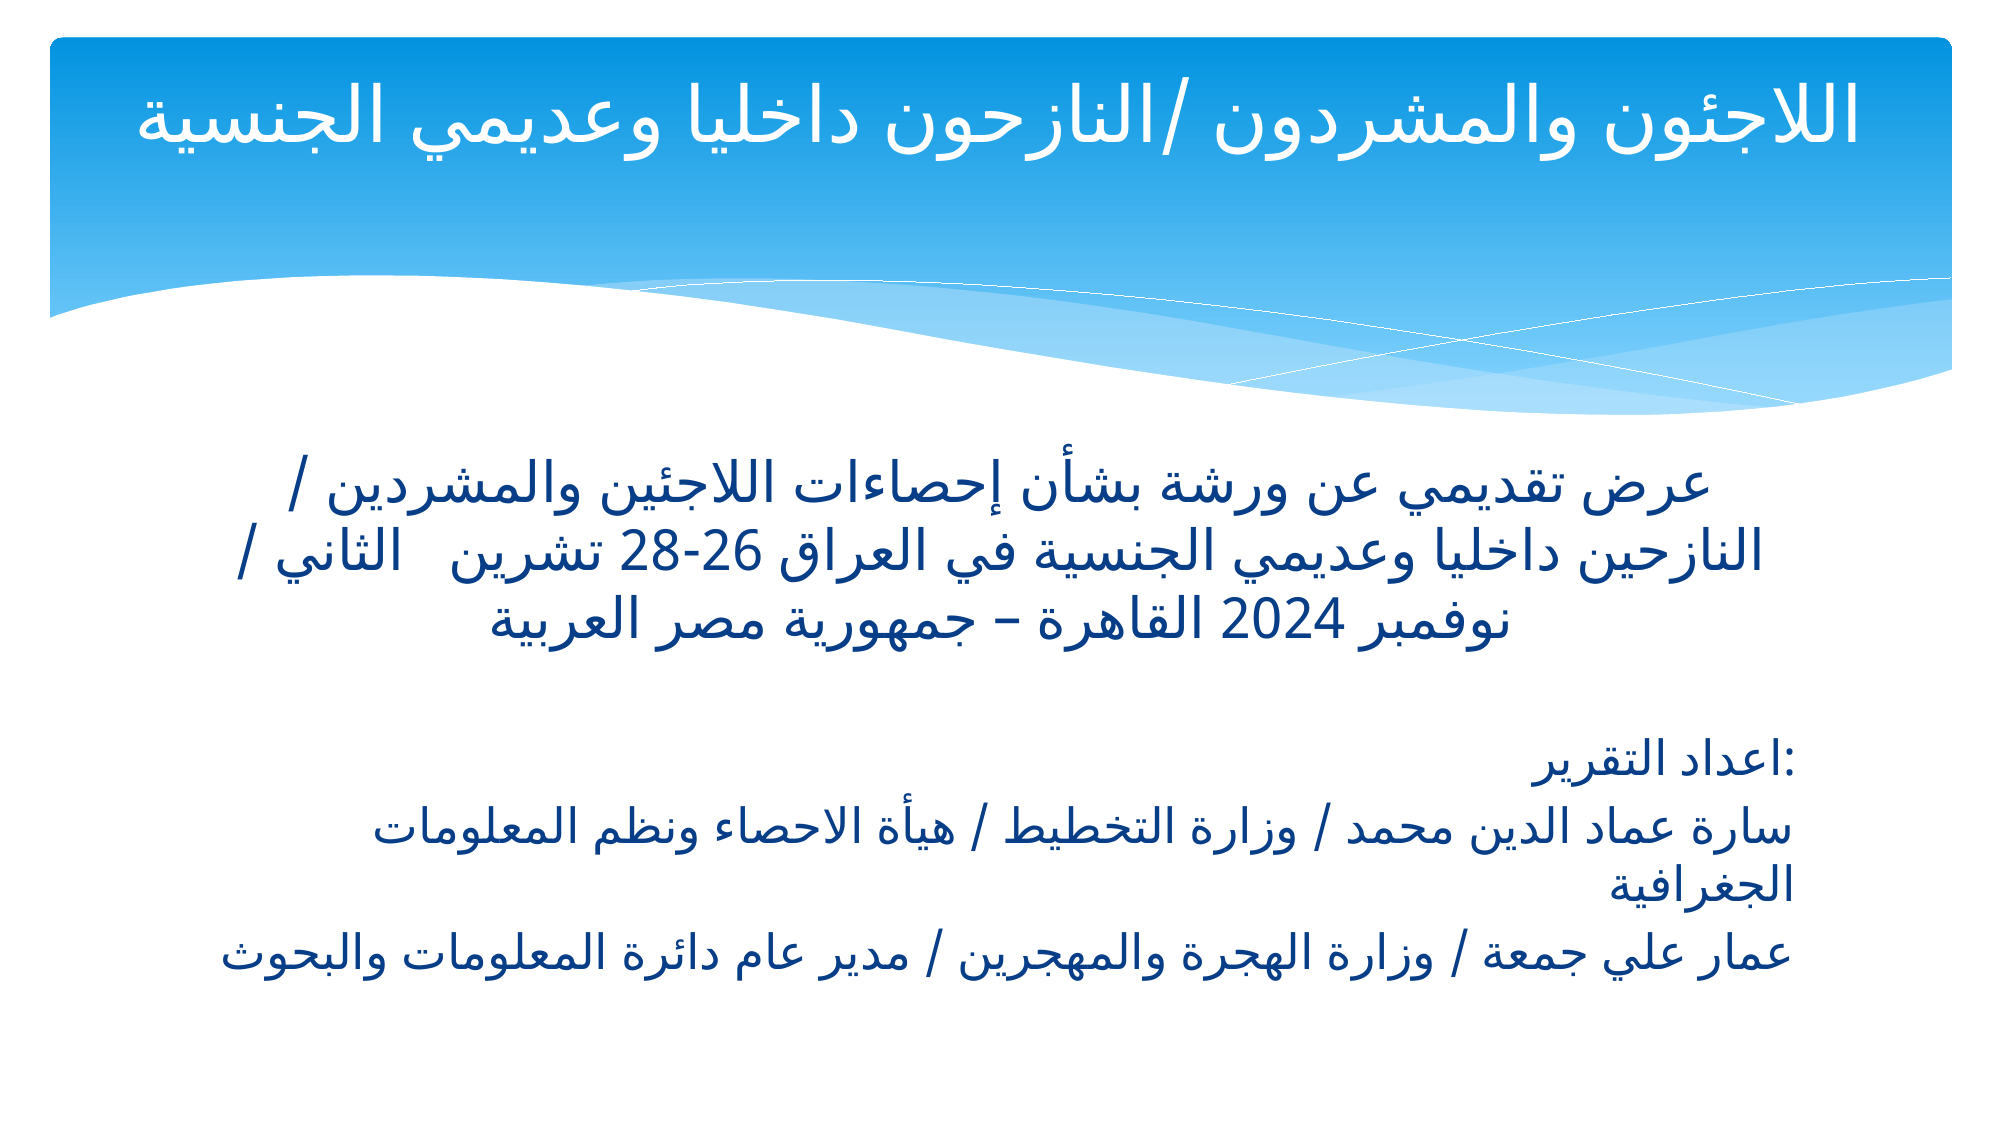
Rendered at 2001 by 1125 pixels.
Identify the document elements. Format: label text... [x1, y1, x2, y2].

list عرض تقديمي عن ورشة بشأن إحصاءات اللاجئين والمشردين / النازحين داخليا وعديمي الجنسية في العراق 26-28 تشرين الثاني / نوفمبر 2024 القاهرة – جمهورية مصر العربية اعداد التقرير: سارة عماد الدين محمد / وزارة التخطيط / هيأة الاحصاء ونظم المعلومات الجغرافية عمار علي جمعة / وزارة الهجرة والمهجرين / مدير عام دائرة المعلومات والبحوث [190, 438, 1812, 1005]
title اللاجئون والمشردون /النازحون داخليا وعديمي الجنسية [99, 55, 1900, 261]
